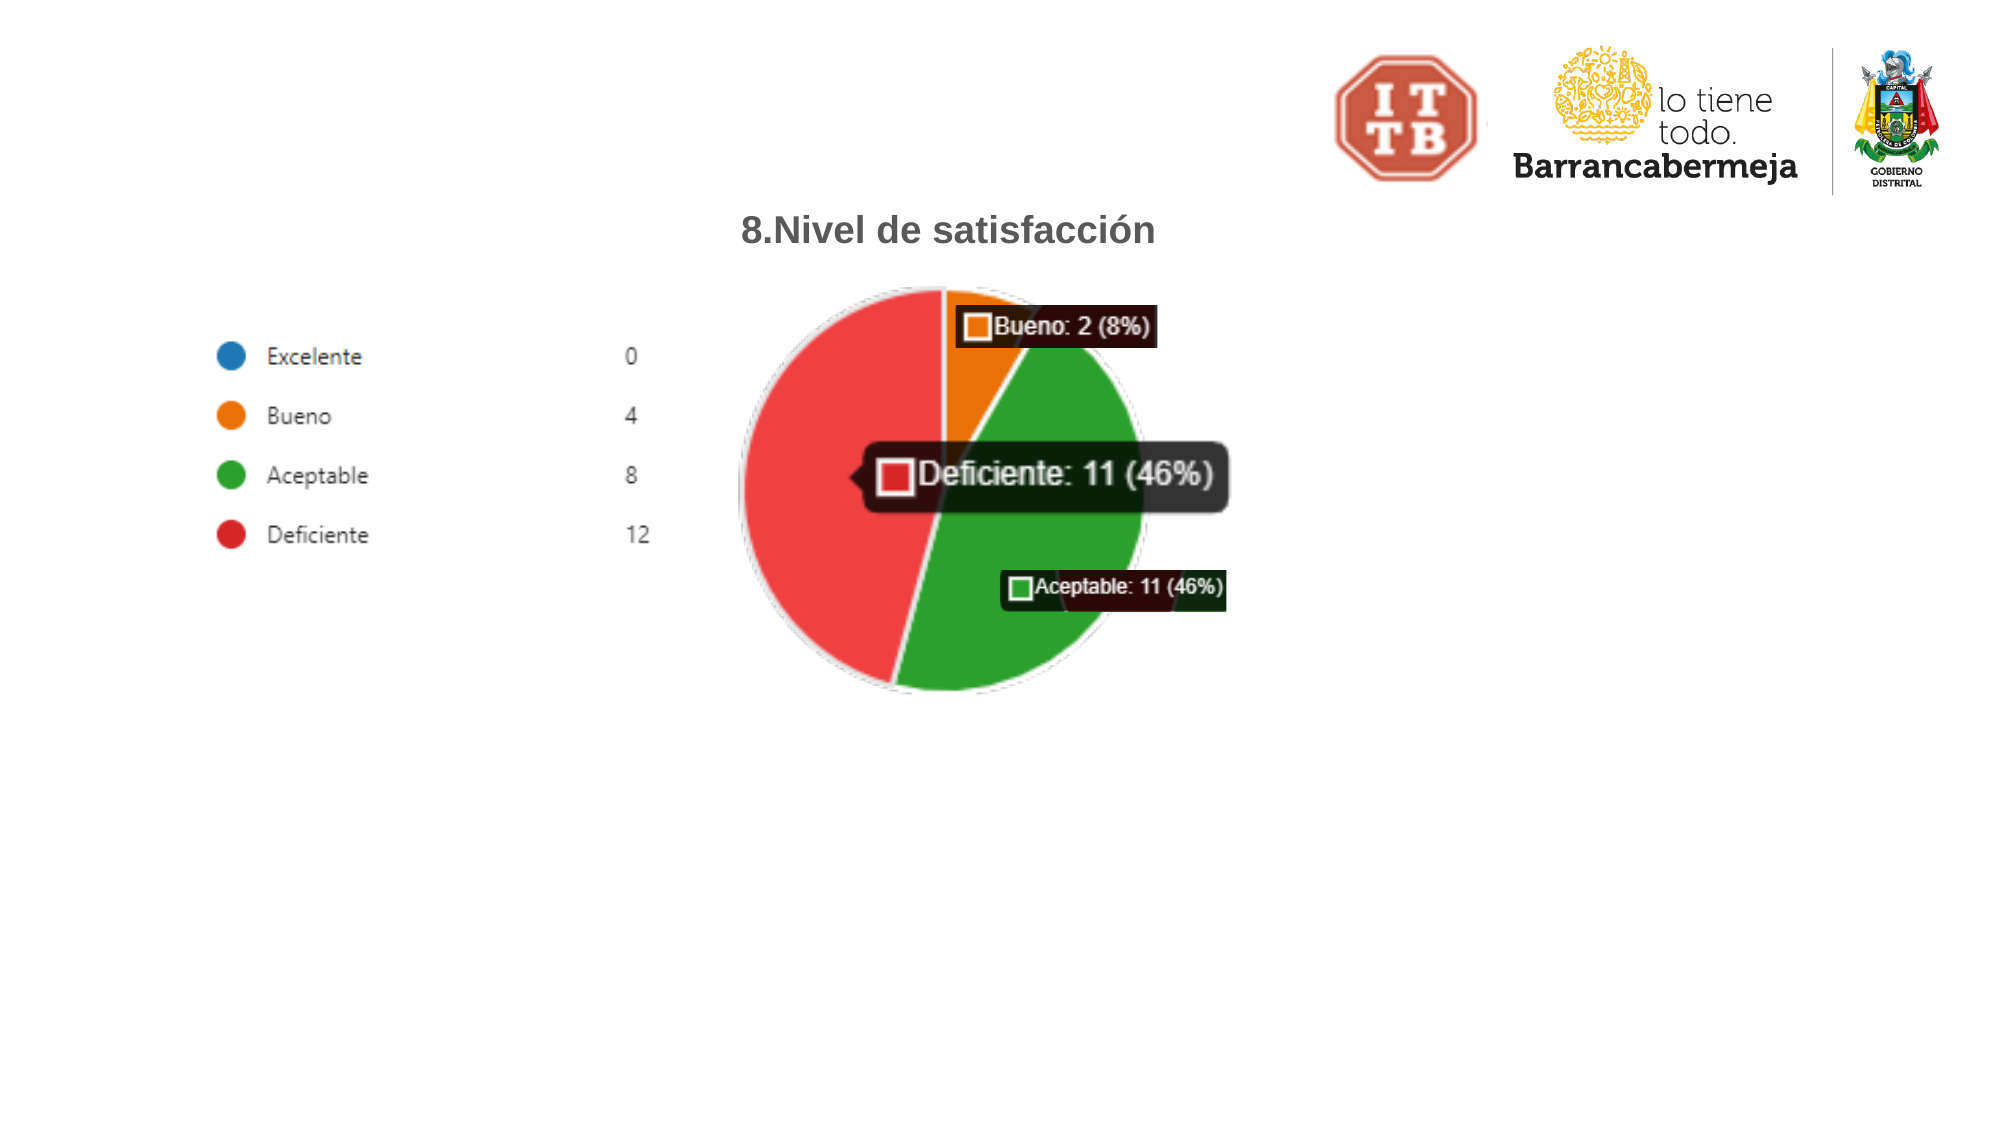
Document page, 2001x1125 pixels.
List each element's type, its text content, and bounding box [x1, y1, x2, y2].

picture [1319, 26, 1956, 211]
picture [181, 286, 1355, 697]
text_box [410, 210, 2000, 286]
text_box 8.Nivel de satisfacción [346, 197, 1552, 259]
